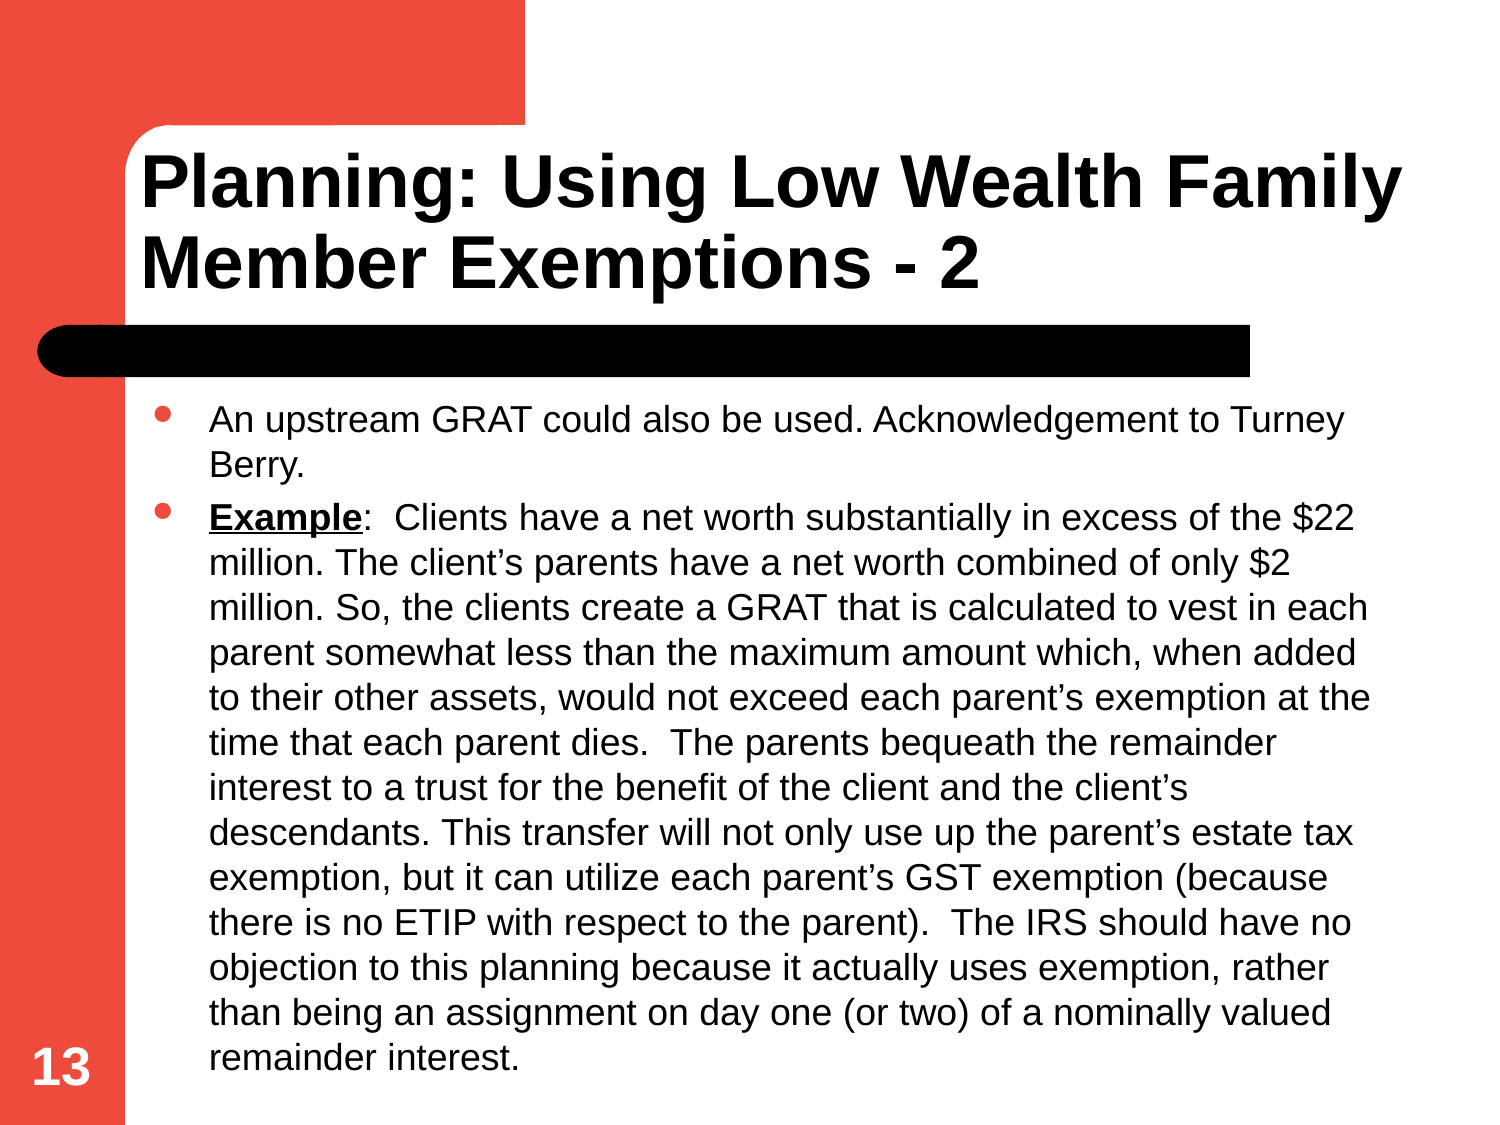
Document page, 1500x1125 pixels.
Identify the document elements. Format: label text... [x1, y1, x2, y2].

slide_number 13 [13, 1023, 111, 1105]
title Planning: Using Low Wealth Family Member Exemptions - 2 [125, 125, 1425, 313]
list An upstream GRAT could also be used. Acknowledgement to Turney Berry. Example: Clients have a net worth substantially in excess of the $22 million. The client’s parents have a net worth combined of only $2 million. So, the clients create a GRAT that is calculated to vest in each parent somewhat less than the maximum amount which, when added to their other assets, would not exceed each parent’s exemption at the time that each parent dies. The parents bequeath the remainder interest to a trust for the benefit of the client and the client’s descendants. This transfer will not only use up the parent’s estate tax exemption, but it can utilize each parent’s GST exemption (because there is no ETIP with respect to the parent). The IRS should have no objection to this planning because it actually uses exemption, rather than being an assignment on day one (or two) of a nominally valued remainder interest. [137, 387, 1400, 999]
